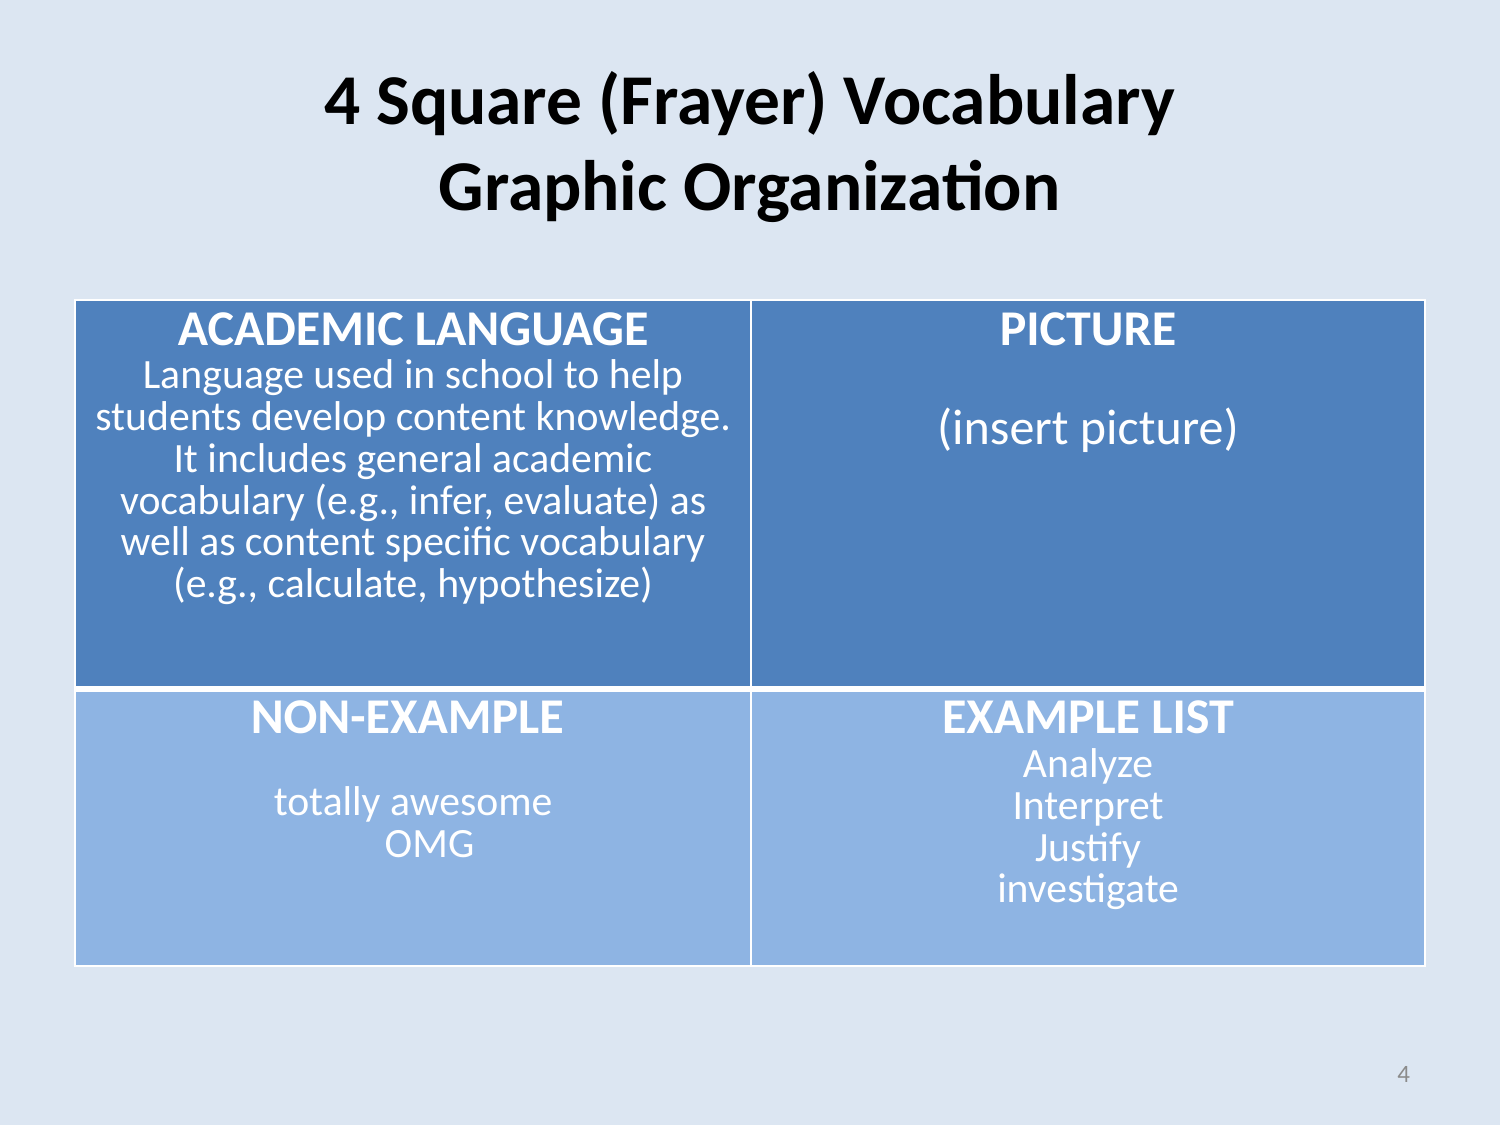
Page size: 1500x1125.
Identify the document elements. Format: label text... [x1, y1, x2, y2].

table_header ACADEMIC LANGUAGE Language used in school to help students develop content knowledge. It includes general academic vocabulary (e.g., infer, evaluate) as well as content specific vocabulary (e.g., calculate, hypothesize) [76, 301, 750, 686]
title 4 Square (Frayer) Vocabulary Graphic Organization [75, 45, 1425, 233]
slide_number 4 [1074, 1042, 1425, 1103]
table_header PICTURE (insert picture) [752, 301, 1424, 686]
table_cell EXAMPLE LIST Analyze Interpret Justify investigate [752, 692, 1424, 965]
table_cell NON-EXAMPLE totally awesome OMG [76, 692, 750, 965]
